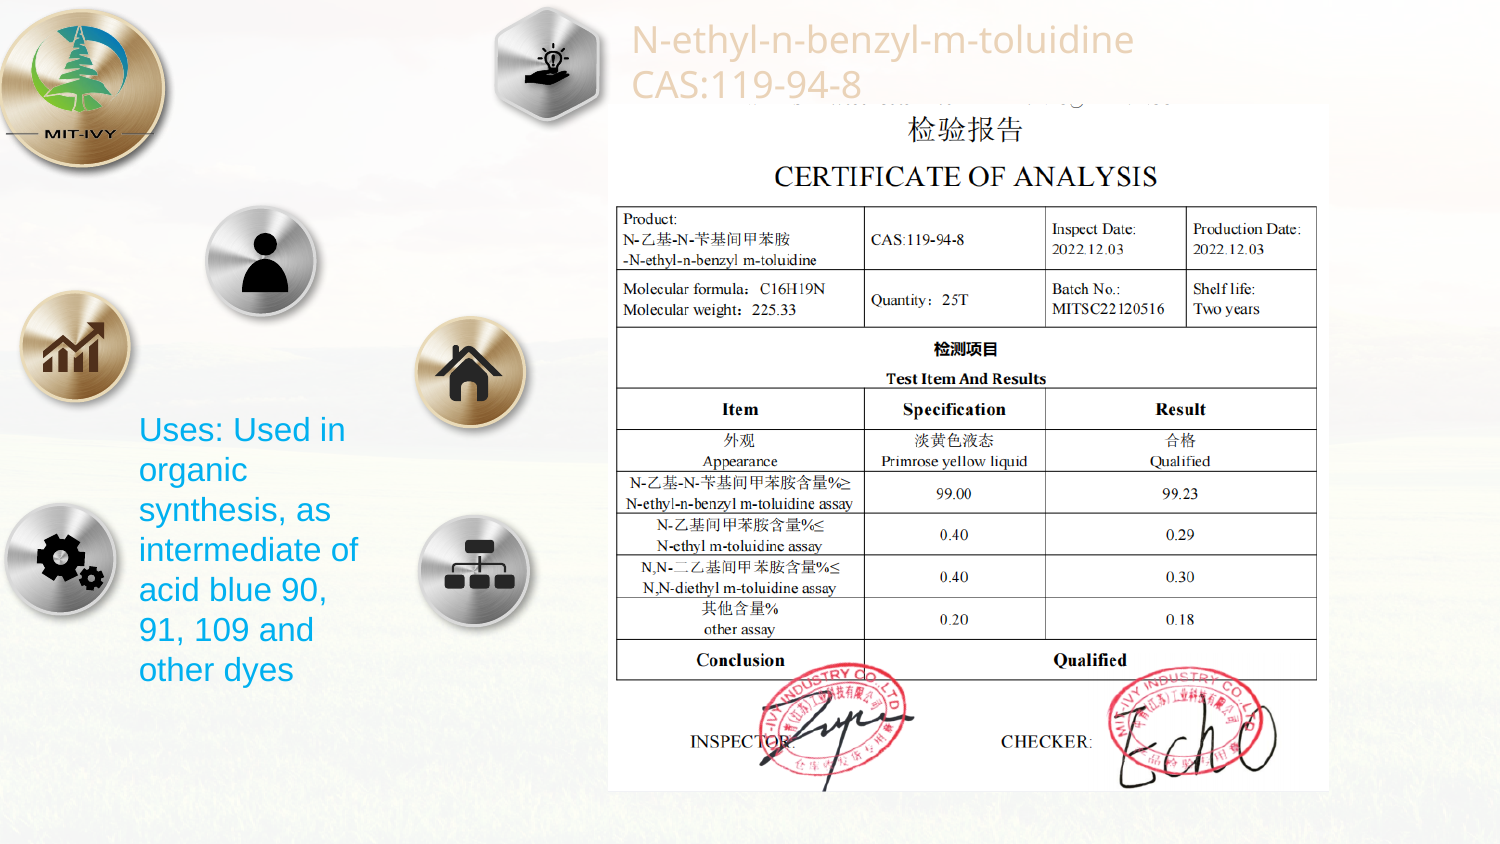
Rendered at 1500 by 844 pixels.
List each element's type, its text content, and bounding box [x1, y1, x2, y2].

text_box [444, 574, 465, 589]
text_box N-ethyl-n-benzyl-m-toluidine CAS:119-94-8 [620, 10, 1414, 134]
text_box [18, 289, 132, 404]
text_box [58, 347, 68, 372]
text_box [449, 357, 489, 402]
text_box [73, 351, 83, 372]
text_box [42, 8, 122, 18]
text_box [3, 502, 118, 617]
text_box [434, 345, 503, 377]
text_box [417, 514, 531, 628]
text_box Uses: Used in organic synthesis, as intermediate of acid blue 90, 91, 109 and other dyes [124, 400, 397, 696]
text_box [494, 574, 515, 589]
text_box [469, 574, 490, 589]
text_box [43, 356, 53, 372]
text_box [495, 8, 599, 120]
text_box [240, 230, 291, 295]
text_box [89, 338, 99, 372]
text_box [45, 160, 119, 168]
text_box [465, 539, 495, 554]
text_box [34, 531, 107, 593]
text_box [414, 315, 527, 429]
text_box [451, 556, 507, 573]
picture [607, 104, 1329, 792]
text_box [204, 204, 318, 318]
text_box [43, 322, 105, 359]
picture [0, 20, 170, 151]
